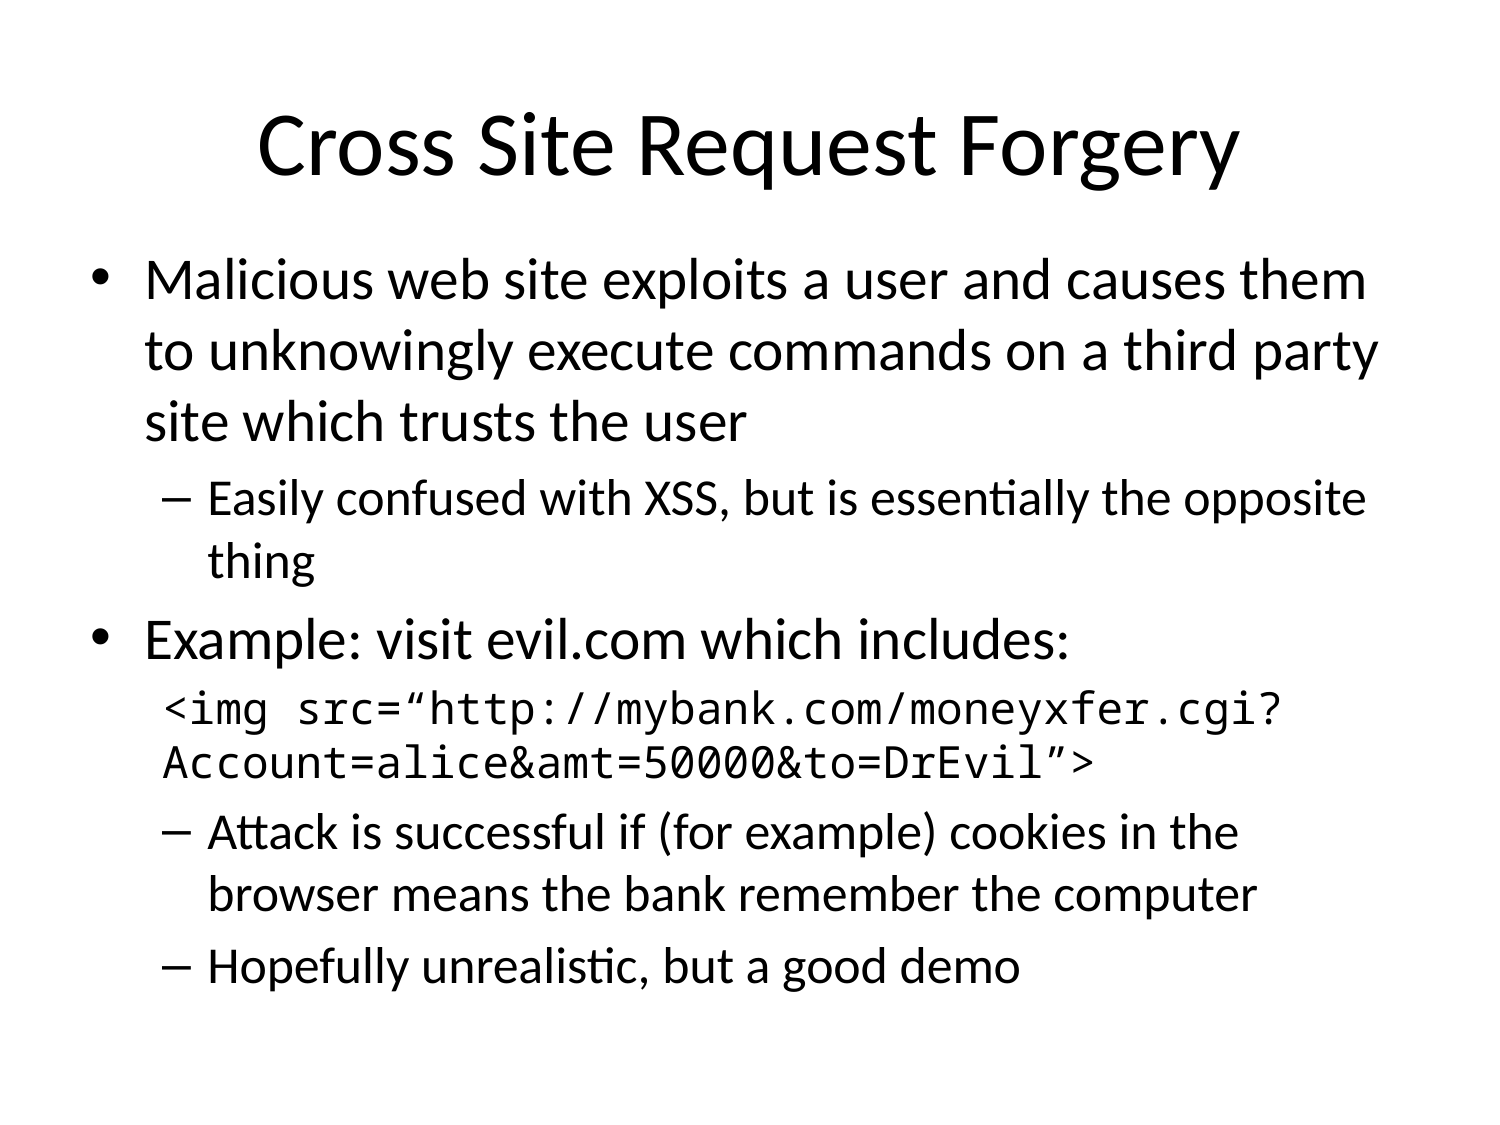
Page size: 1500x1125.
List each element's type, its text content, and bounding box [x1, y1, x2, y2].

title Cross Site Request Forgery [75, 45, 1425, 232]
list Malicious web site exploits a user and causes them to unknowingly execute commands on a third party site which trusts the user Easily confused with XSS, but is essentially the opposite thing Example: visit evil.com which includes: <img src=“http://mybank.com/moneyxfer.cgi?Account=alice&amt=50000&to=DrEvil”> Attack is successful if (for example) cookies in the browser means the bank remember the computer Hopefully unrealistic, but a good demo [75, 232, 1425, 1005]
